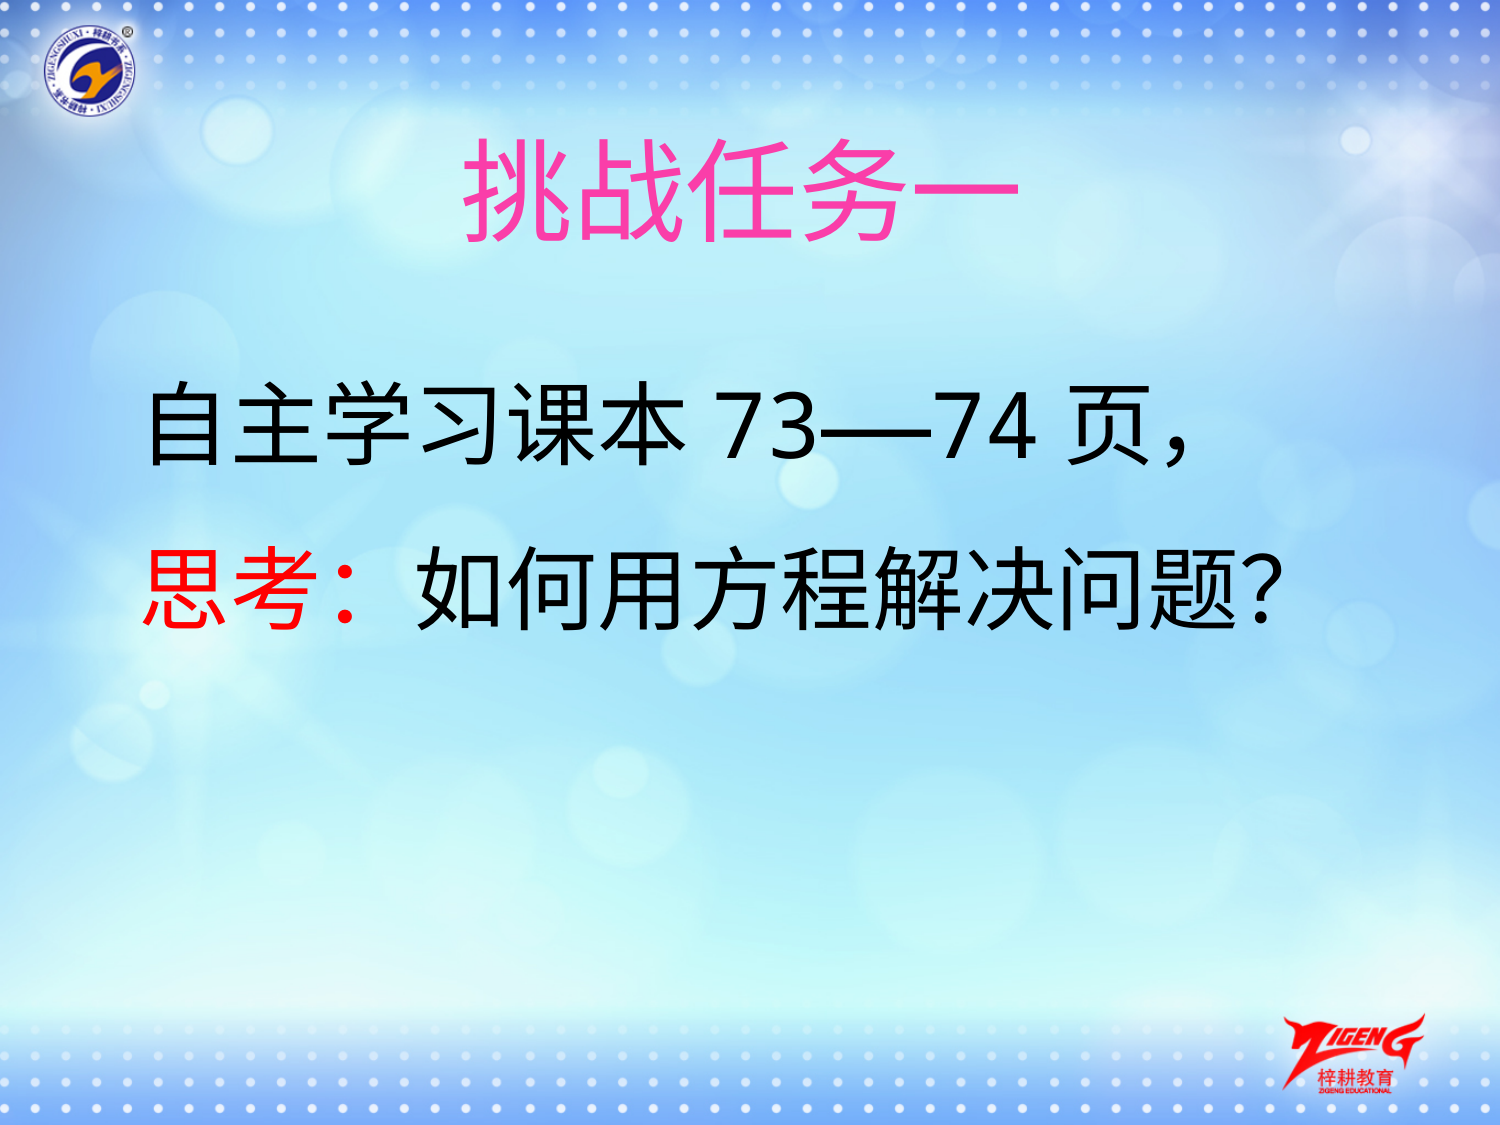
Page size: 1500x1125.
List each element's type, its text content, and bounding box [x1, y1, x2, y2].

text_box 挑战任务一 [445, 113, 1039, 264]
text_box 自主学习课本73——74页， 思考：如何用方程解决问题？ [123, 305, 1500, 770]
picture [0, 0, 1500, 1125]
